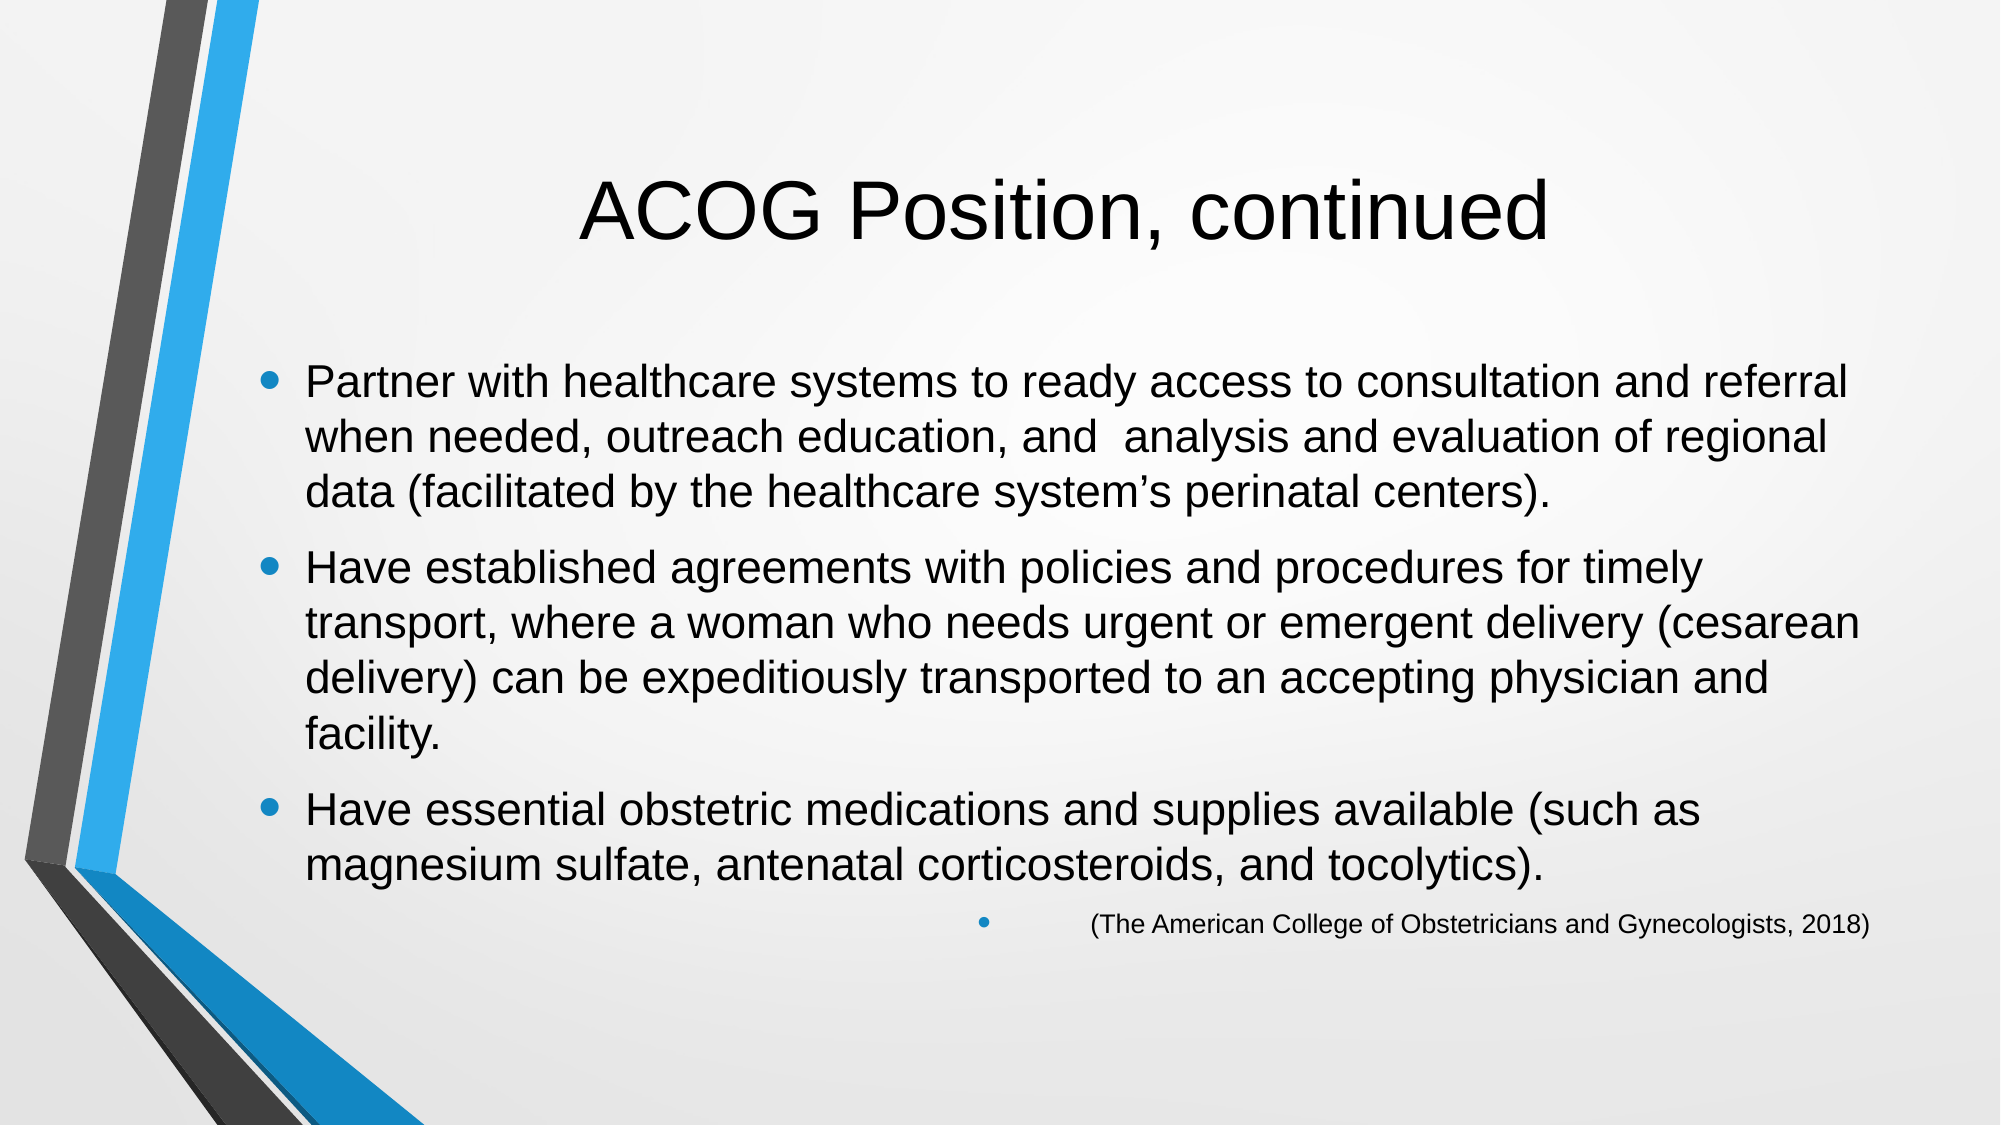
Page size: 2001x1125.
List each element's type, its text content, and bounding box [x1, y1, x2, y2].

title ACOG Position, continued [243, 112, 1887, 340]
list Partner with healthcare systems to ready access to consultation and referral when needed, outreach education, and analysis and evaluation of regional data (facilitated by the healthcare system’s perinatal centers). Have established agreements with policies and procedures for timely transport, where a woman who needs urgent or emergent delivery (cesarean delivery) can be expeditiously transported to an accepting physician and facility. Have essential obstetric medications and supplies available (such as magnesium sulfate, antenatal corticosteroids, and tocolytics). (The American College of Obstetricians and Gynecologists, 2018) [243, 340, 1887, 950]
